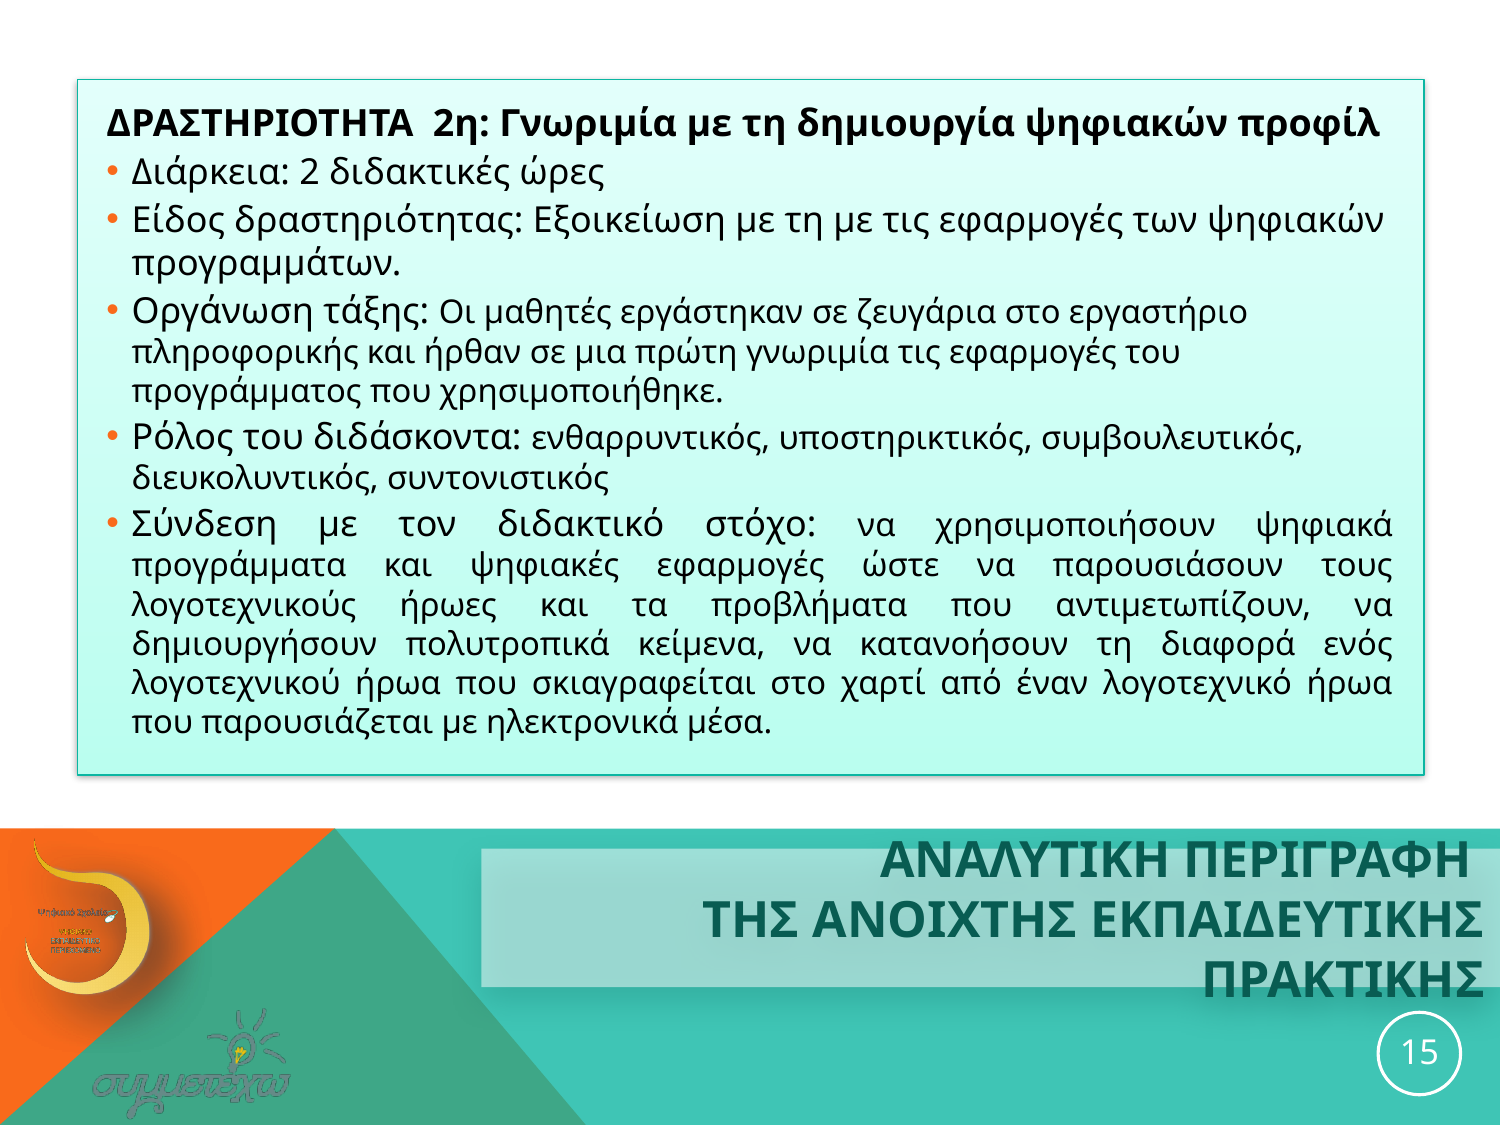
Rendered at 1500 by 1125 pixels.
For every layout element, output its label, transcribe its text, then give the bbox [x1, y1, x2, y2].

list ΔΡΑΣΤΗΡΙΟΤΗΤΑ 2η: Γνωριμία με τη δημιουργία ψηφιακών προφίλ Διάρκεια: 2 διδακτικές ώρες Είδος δραστηριότητας: Εξοικείωση με τη με τις εφαρμογές των ψηφιακών προγραμμάτων. Οργάνωση τάξης: Οι μαθητές εργάστηκαν σε ζευγάρια στο εργαστήριο πληροφορικής και ήρθαν σε μια πρώτη γνωριμία τις εφαρμογές του προγράμματος που χρησιμοποιήθηκε. Ρόλος του διδάσκοντα: ενθαρρυντικός, υποστηρικτικός, συμβουλευτικός, διευκολυντικός, συντονιστικός Σύνδεση με τον διδακτικό στόχο: να χρησιμοποιήσουν ψηφιακά προγράμματα και ψηφιακές εφαρμογές ώστε να παρουσιάσουν τους λογοτεχνικούς ήρωες και τα προβλήματα που αντιμετωπίζουν, να δημιουργήσουν πολυτροπικά κείμενα, να κατανοήσουν τη διαφορά ενός λογοτεχνικού ήρωα που σκιαγραφείται στο χαρτί από έναν λογοτεχνικό ήρωα που παρουσιάζεται με ηλεκτρονικά μέσα. [91, 91, 1409, 769]
picture [79, 1007, 305, 1121]
picture [18, 831, 155, 1006]
title ΑΝΑΛΥΤΙΚΗ ΠΕΡΙΓΡΑΦΗ ΤΗΣ ανοιχτησ εκπαιδευτικησ ΠΡΑΚΤΙΚΗΣ [481, 848, 1500, 988]
slide_number 15 [1376, 1010, 1463, 1097]
